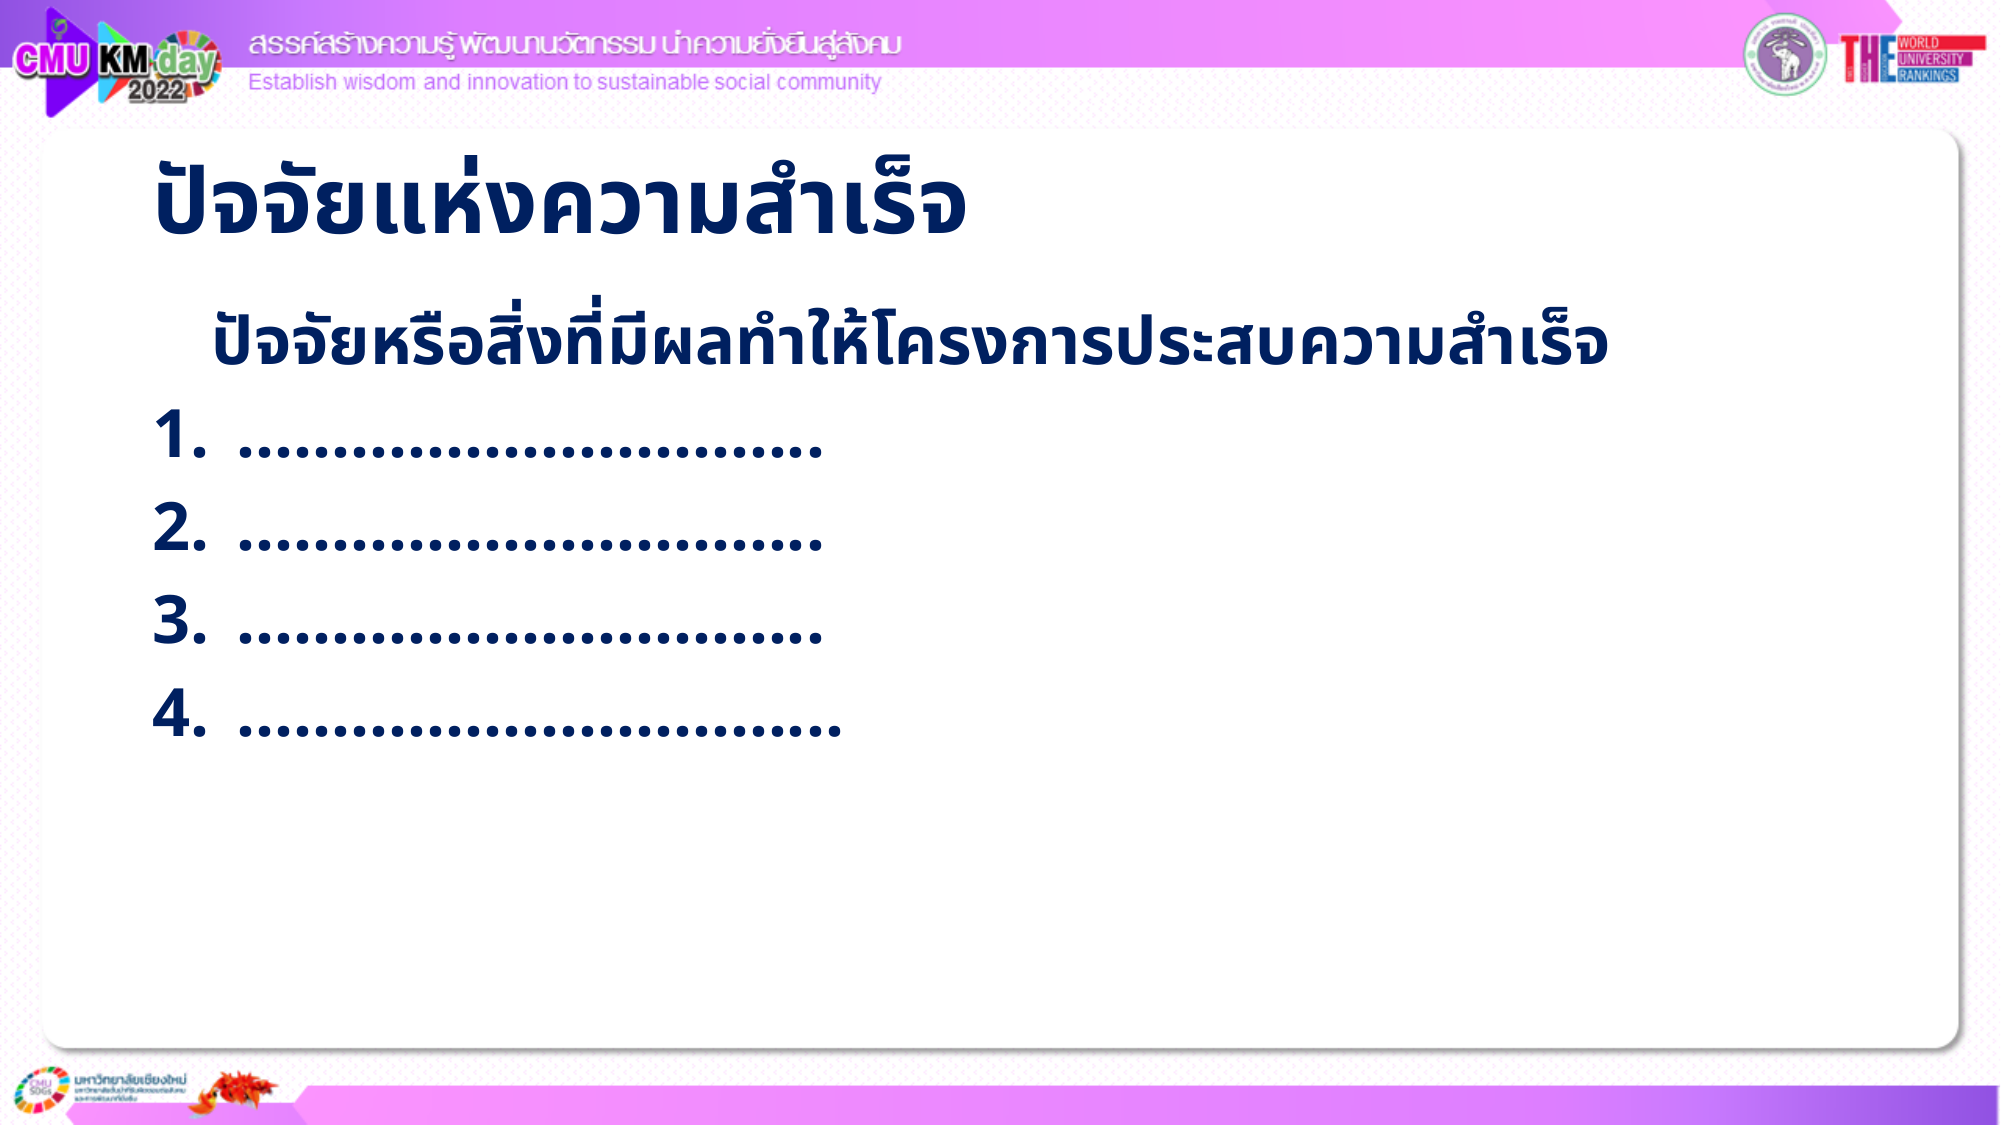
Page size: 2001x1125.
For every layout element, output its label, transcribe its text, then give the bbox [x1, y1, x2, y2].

list ปัจจัยหรือสิ่งที่มีผลทำให้โครงการประสบความสำเร็จ ............................... ............................... ............................... ................................ [137, 299, 1863, 1014]
title ปัจจัยแห่งความสำเร็จ [137, 129, 1863, 278]
picture [0, 0, 2001, 1125]
